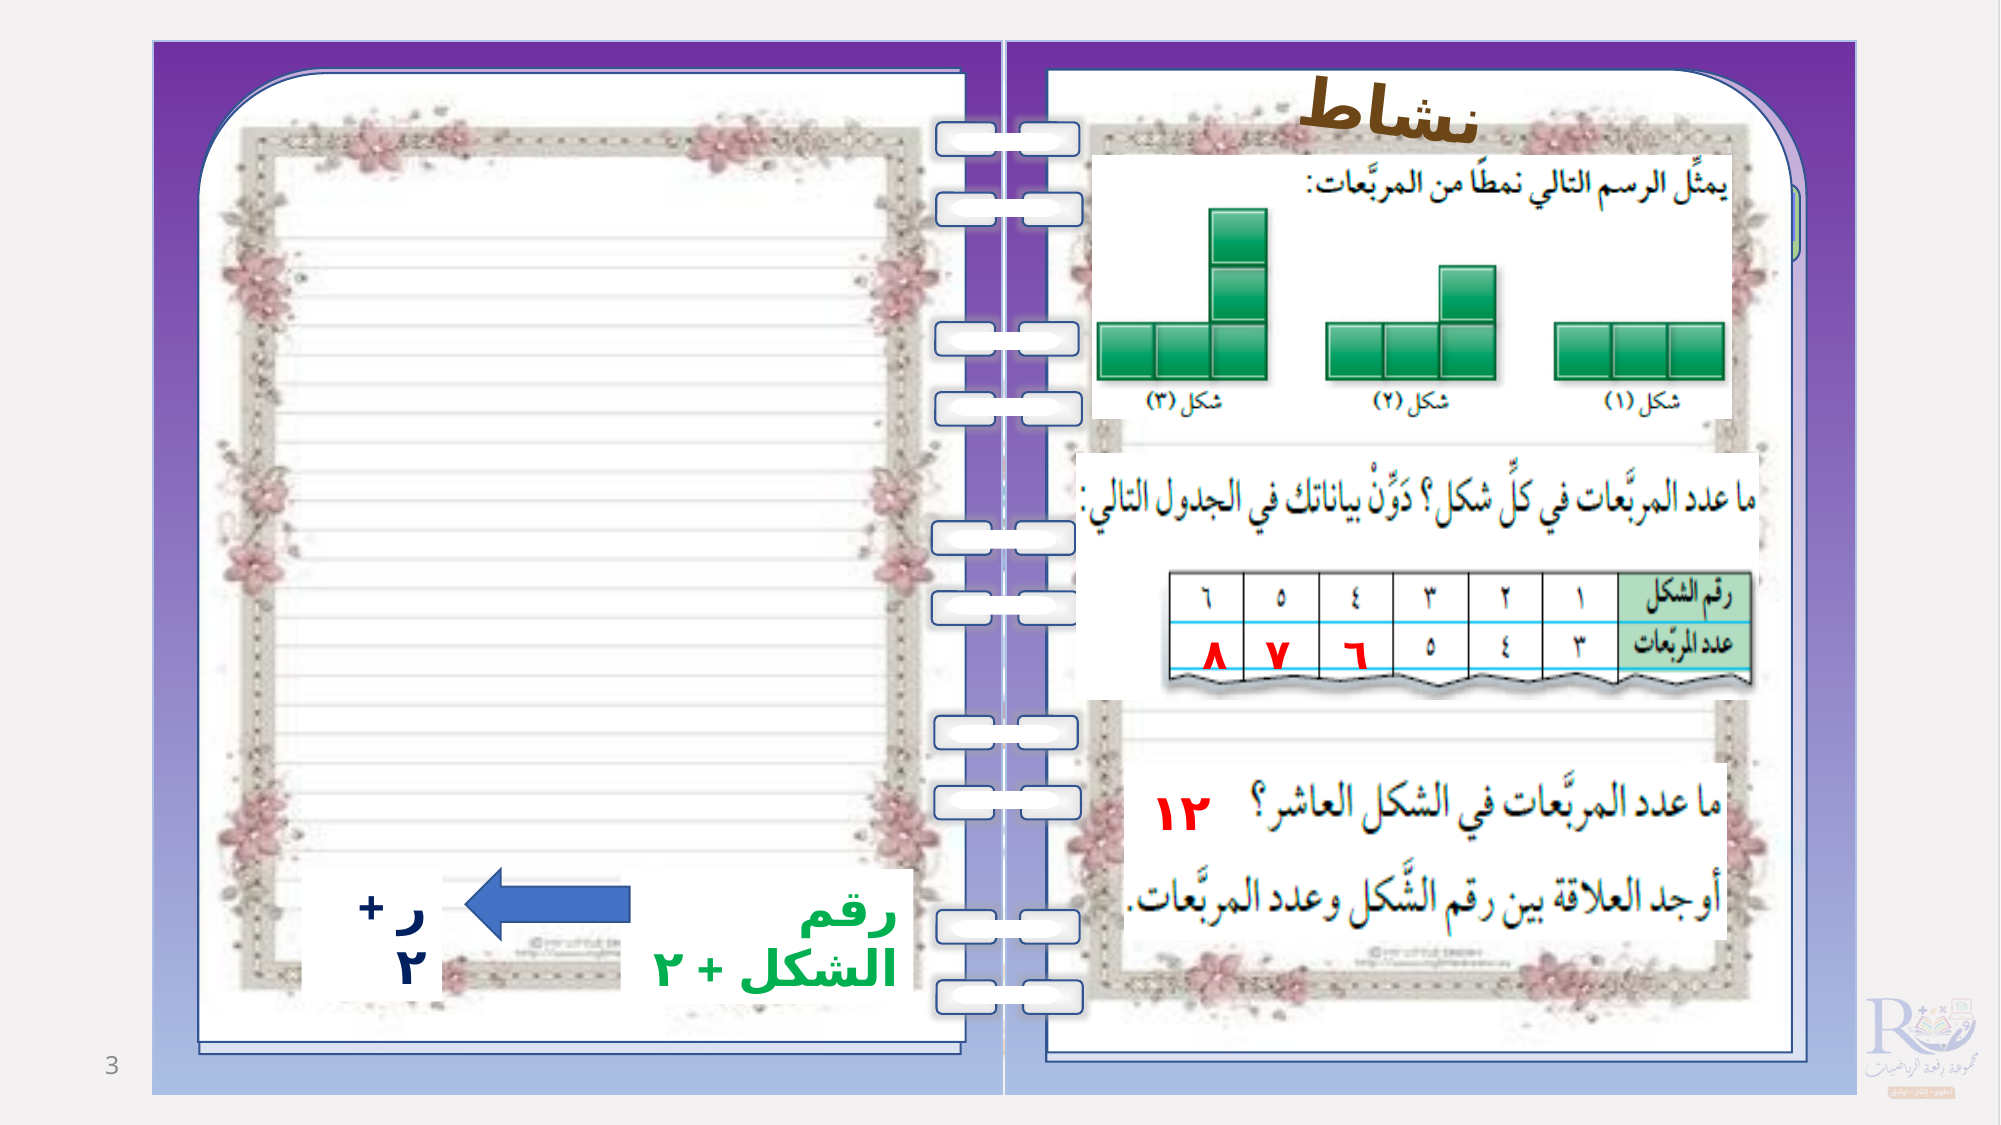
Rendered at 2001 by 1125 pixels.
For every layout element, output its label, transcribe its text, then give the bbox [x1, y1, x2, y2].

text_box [936, 122, 1083, 227]
text_box [197, 75, 296, 1036]
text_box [934, 715, 1081, 820]
text_box [1635, 68, 1808, 1063]
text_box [935, 322, 1082, 426]
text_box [931, 521, 1076, 625]
text_box [1635, 263, 1793, 1054]
text_box [1635, 40, 1857, 1095]
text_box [1732, 183, 1800, 263]
text_box [1635, 68, 1793, 183]
picture [0, 0, 2001, 1125]
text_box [936, 910, 1083, 1014]
slide_number 79 [90, 1036, 296, 1097]
text_box [152, 40, 296, 1036]
text_box [203, 70, 296, 159]
